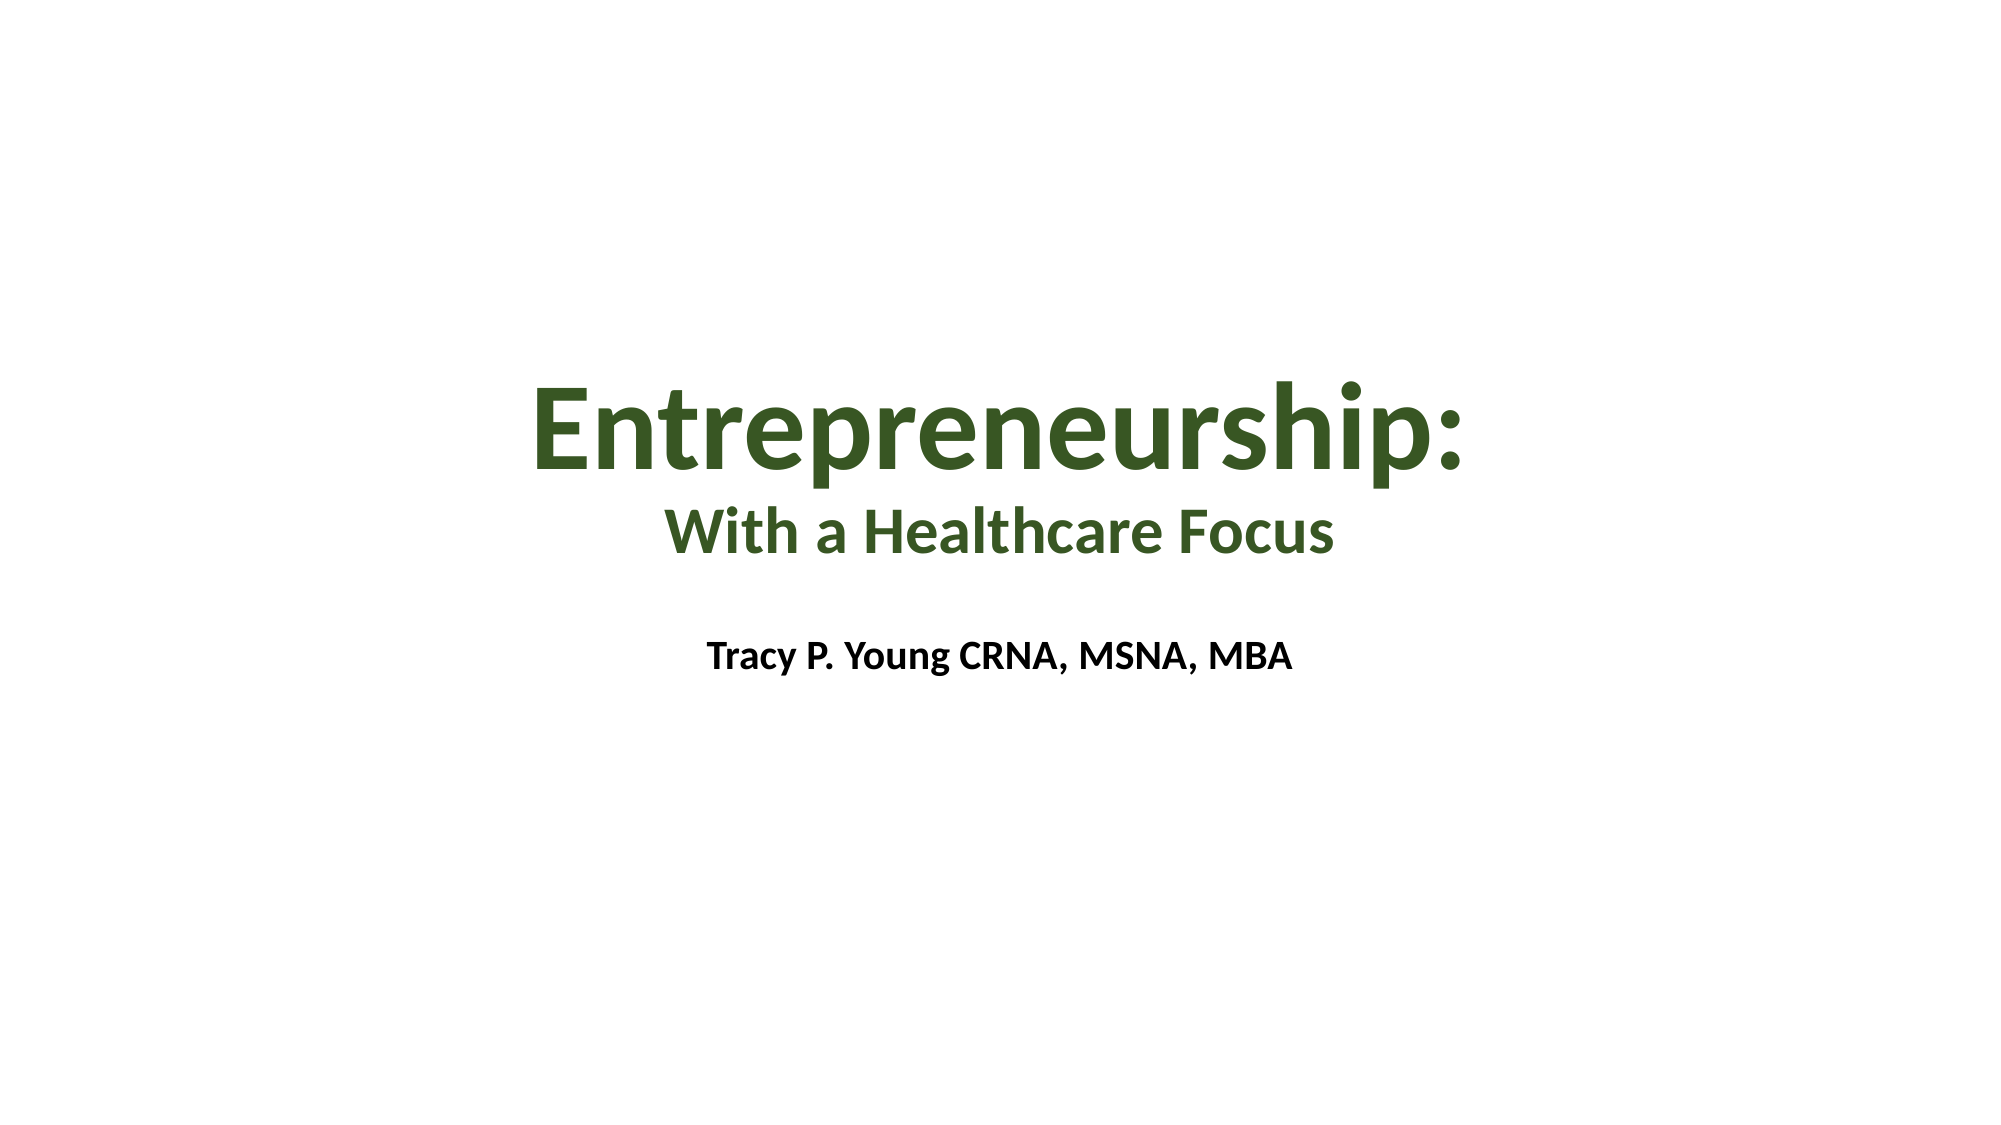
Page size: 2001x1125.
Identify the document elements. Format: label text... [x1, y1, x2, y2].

subtitle Tracy P. Young CRNA, MSNA, MBA [437, 626, 1563, 898]
title Entrepreneurship: With a Healthcare Focus [249, 184, 1750, 576]
